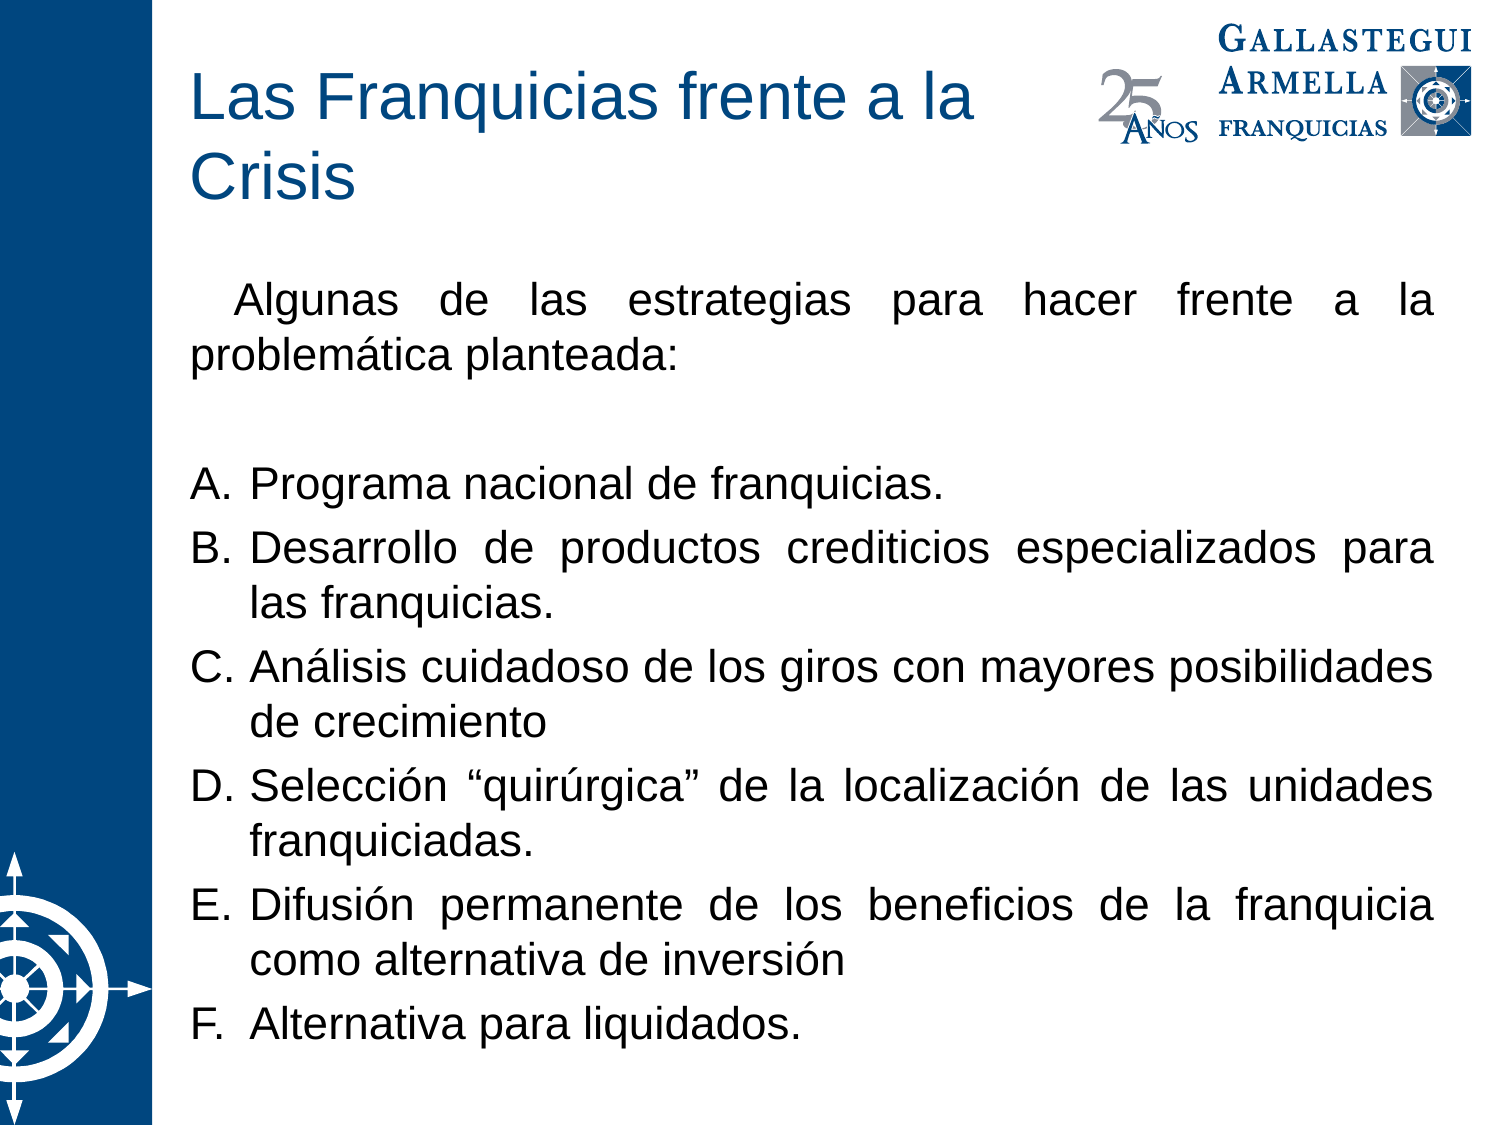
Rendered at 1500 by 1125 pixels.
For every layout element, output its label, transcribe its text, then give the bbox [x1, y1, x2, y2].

title Las Franquicias frente a la Crisis [174, 45, 1100, 233]
list Algunas de las estrategias para hacer frente a la problemática planteada: Programa nacional de franquicias. Desarrollo de productos crediticios especializados para las franquicias. Análisis cuidadoso de los giros con mayores posibilidades de crecimiento Selección “quirúrgica” de la localización de las unidades franquiciadas. Difusión permanente de los beneficios de la franquicia como alternativa de inversión Alternativa para liquidados. [174, 262, 1450, 1100]
